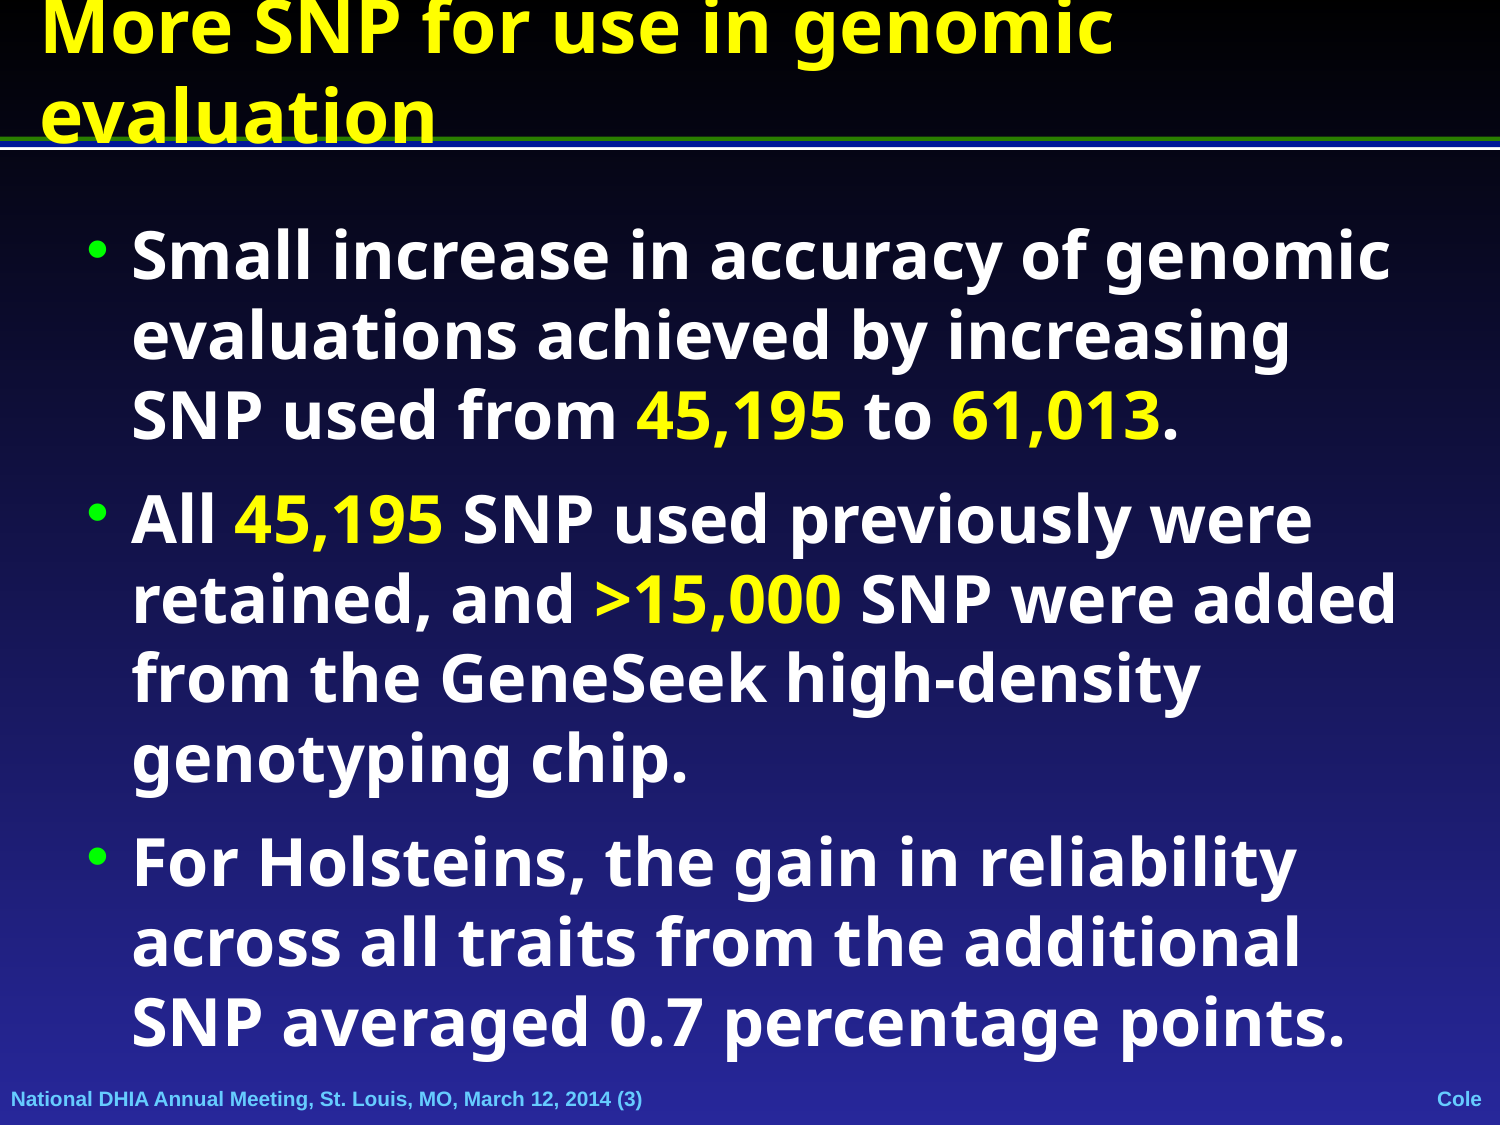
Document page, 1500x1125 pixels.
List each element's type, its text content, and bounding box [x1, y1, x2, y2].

text_box Small increase in accuracy of genomic evaluations achieved by increasing SNP used from 45,195 to 61,013. All 45,195 SNP used previously were retained, and >15,000 SNP were added from the GeneSeek high-density genotyping chip. For Holsteins, the gain in reliability across all traits from the additional SNP averaged 0.7 percentage points. [71, 205, 1430, 1064]
text_box More SNP for use in genomic evaluation [24, 16, 1475, 122]
